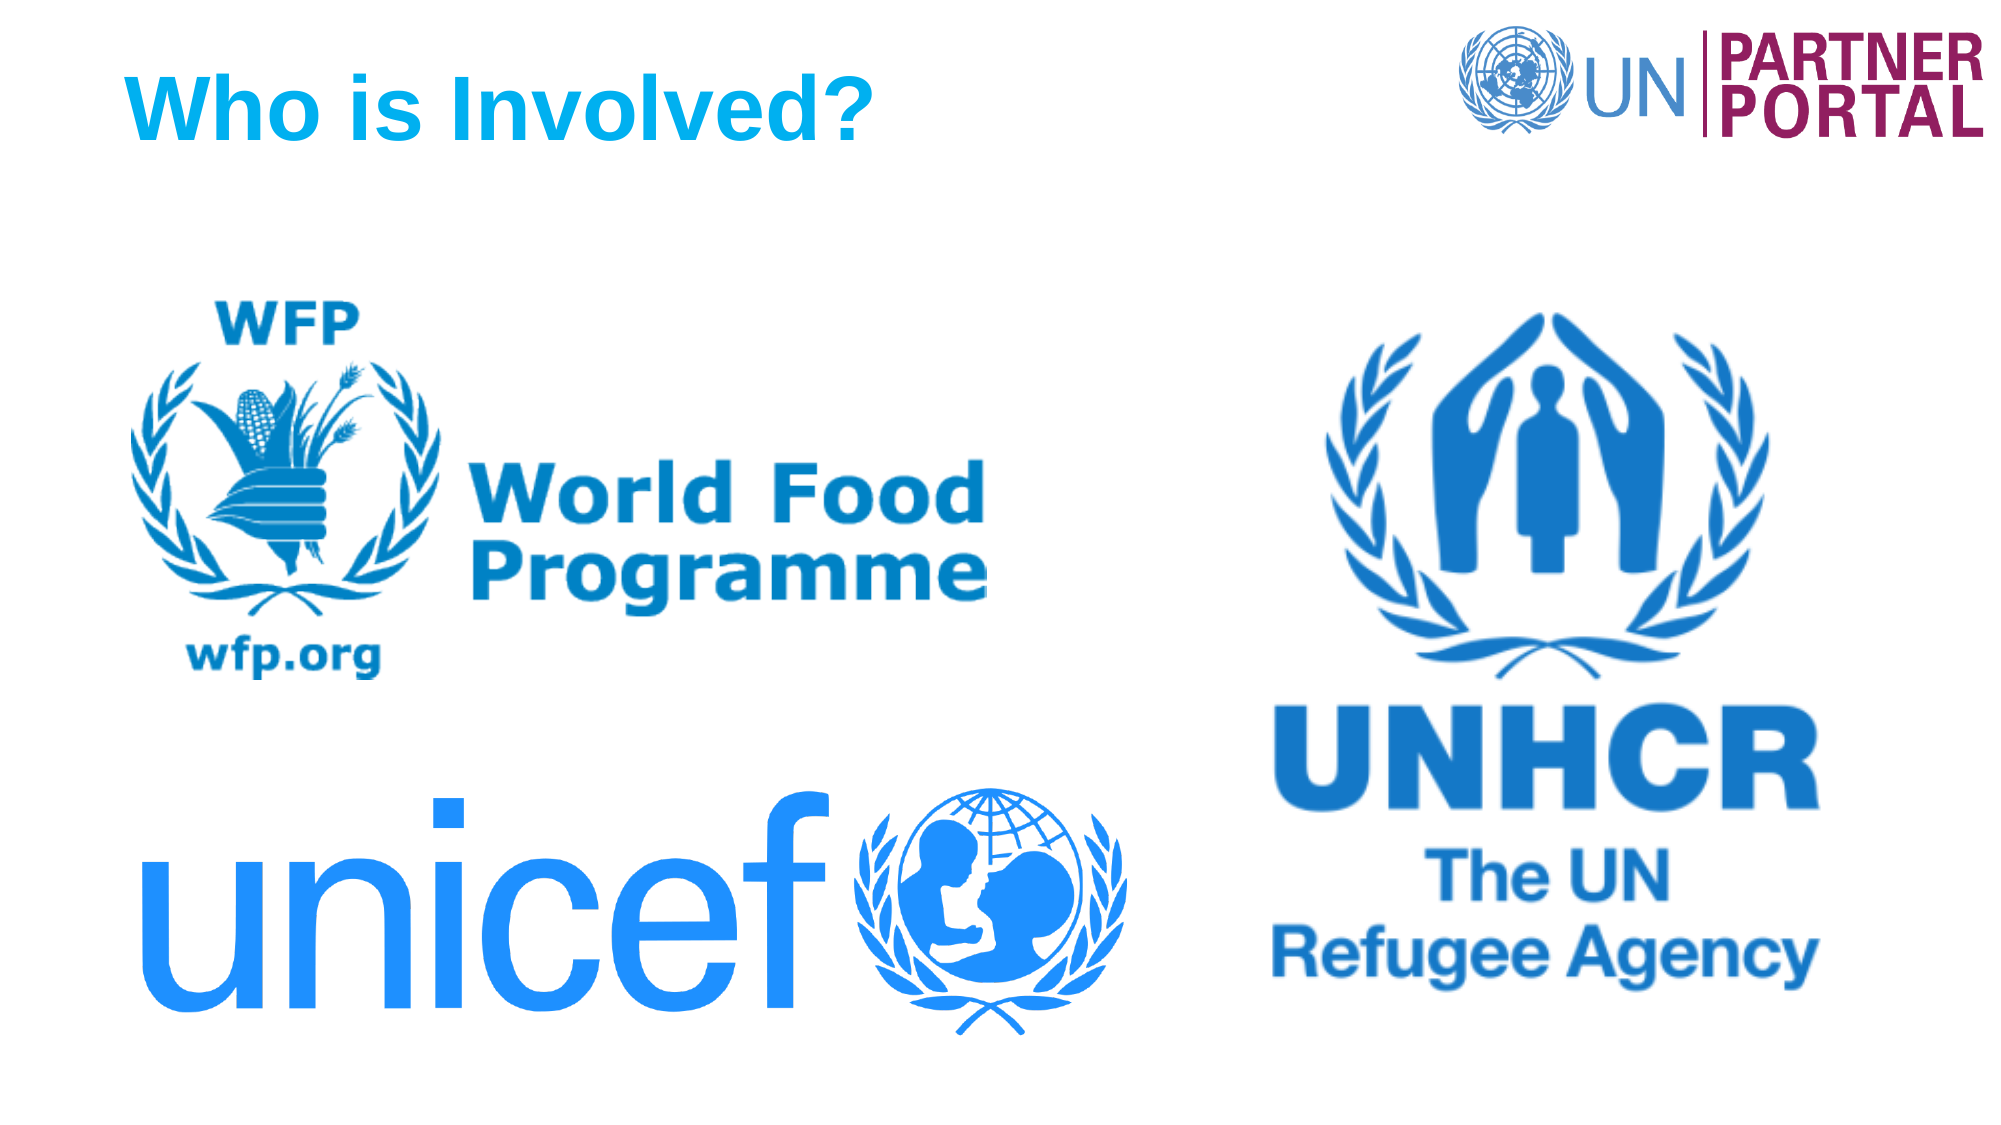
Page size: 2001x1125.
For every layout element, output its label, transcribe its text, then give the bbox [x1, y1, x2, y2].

title Who is Involved? [109, 33, 1185, 188]
picture [1454, 7, 1990, 149]
picture [134, 788, 1134, 1039]
picture [131, 300, 987, 680]
picture [1261, 289, 1843, 1003]
picture [362, 650, 372, 663]
picture [262, 650, 272, 665]
